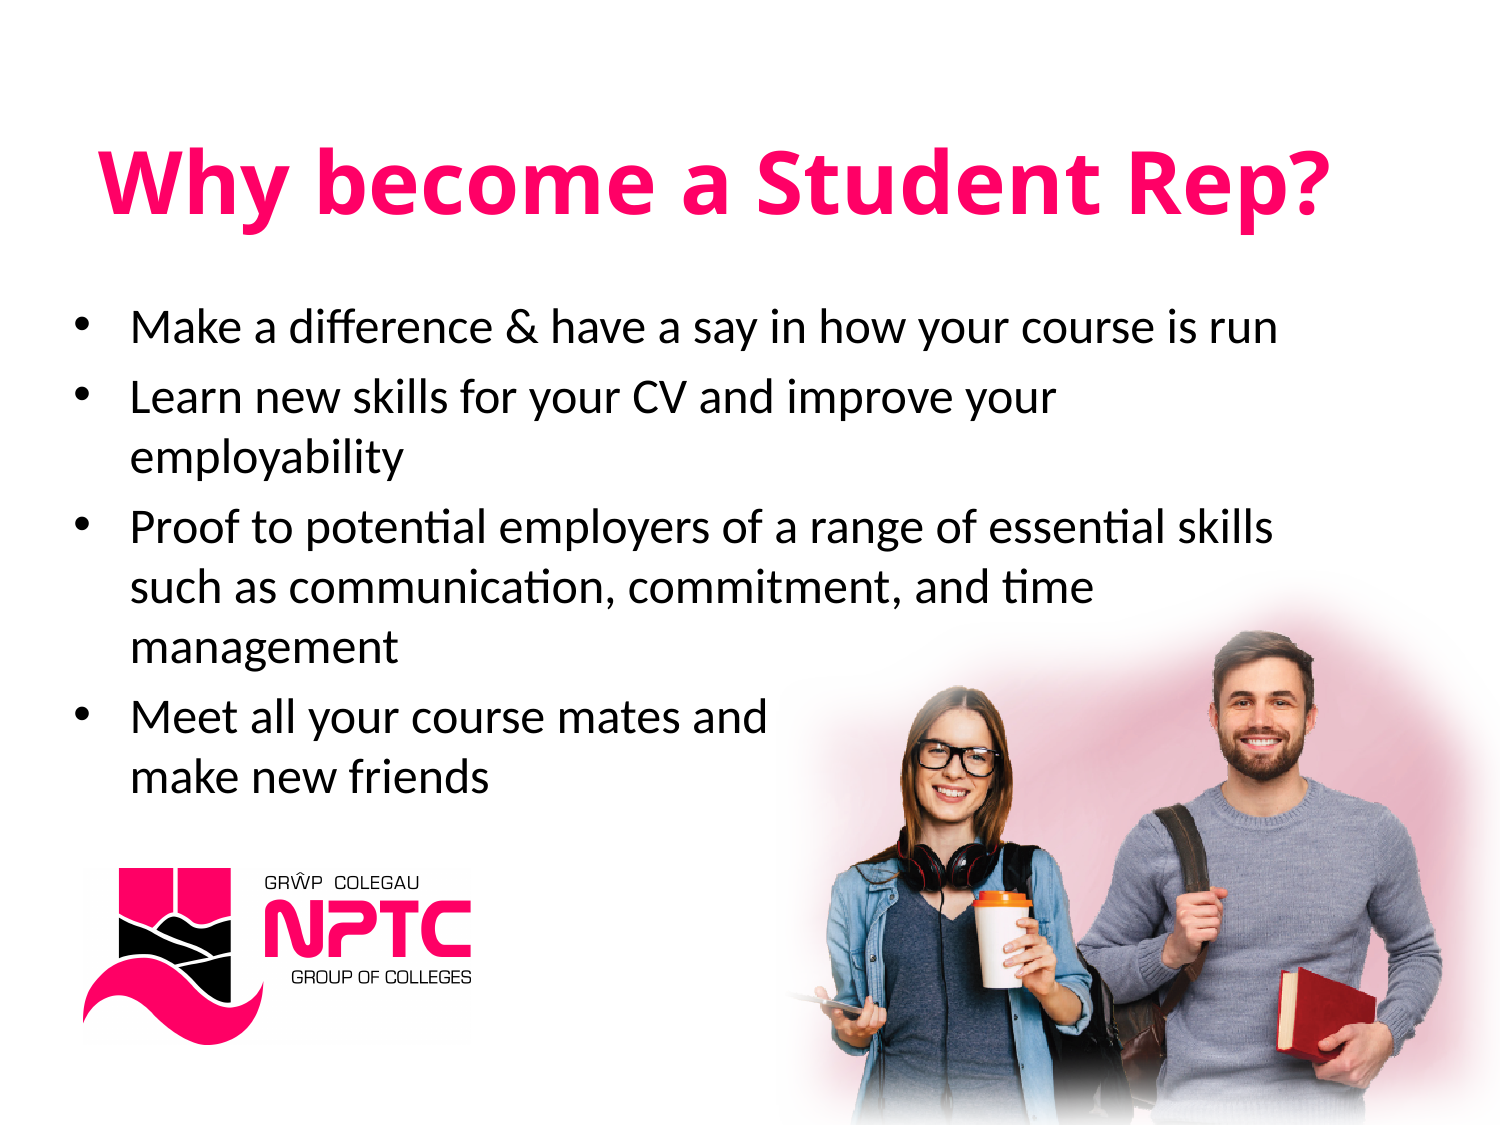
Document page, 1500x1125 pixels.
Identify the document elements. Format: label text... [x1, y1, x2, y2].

picture [774, 554, 1500, 1125]
text_box Make a difference & have a say in how your course is run Learn new skills for your CV and improve your employability Proof to potential employers of a range of essential skills such as communication, commitment, and time management Meet all your course mates and make new friends [58, 286, 1310, 811]
picture [83, 868, 471, 1045]
title Why become a Student Rep? [83, 58, 1360, 300]
